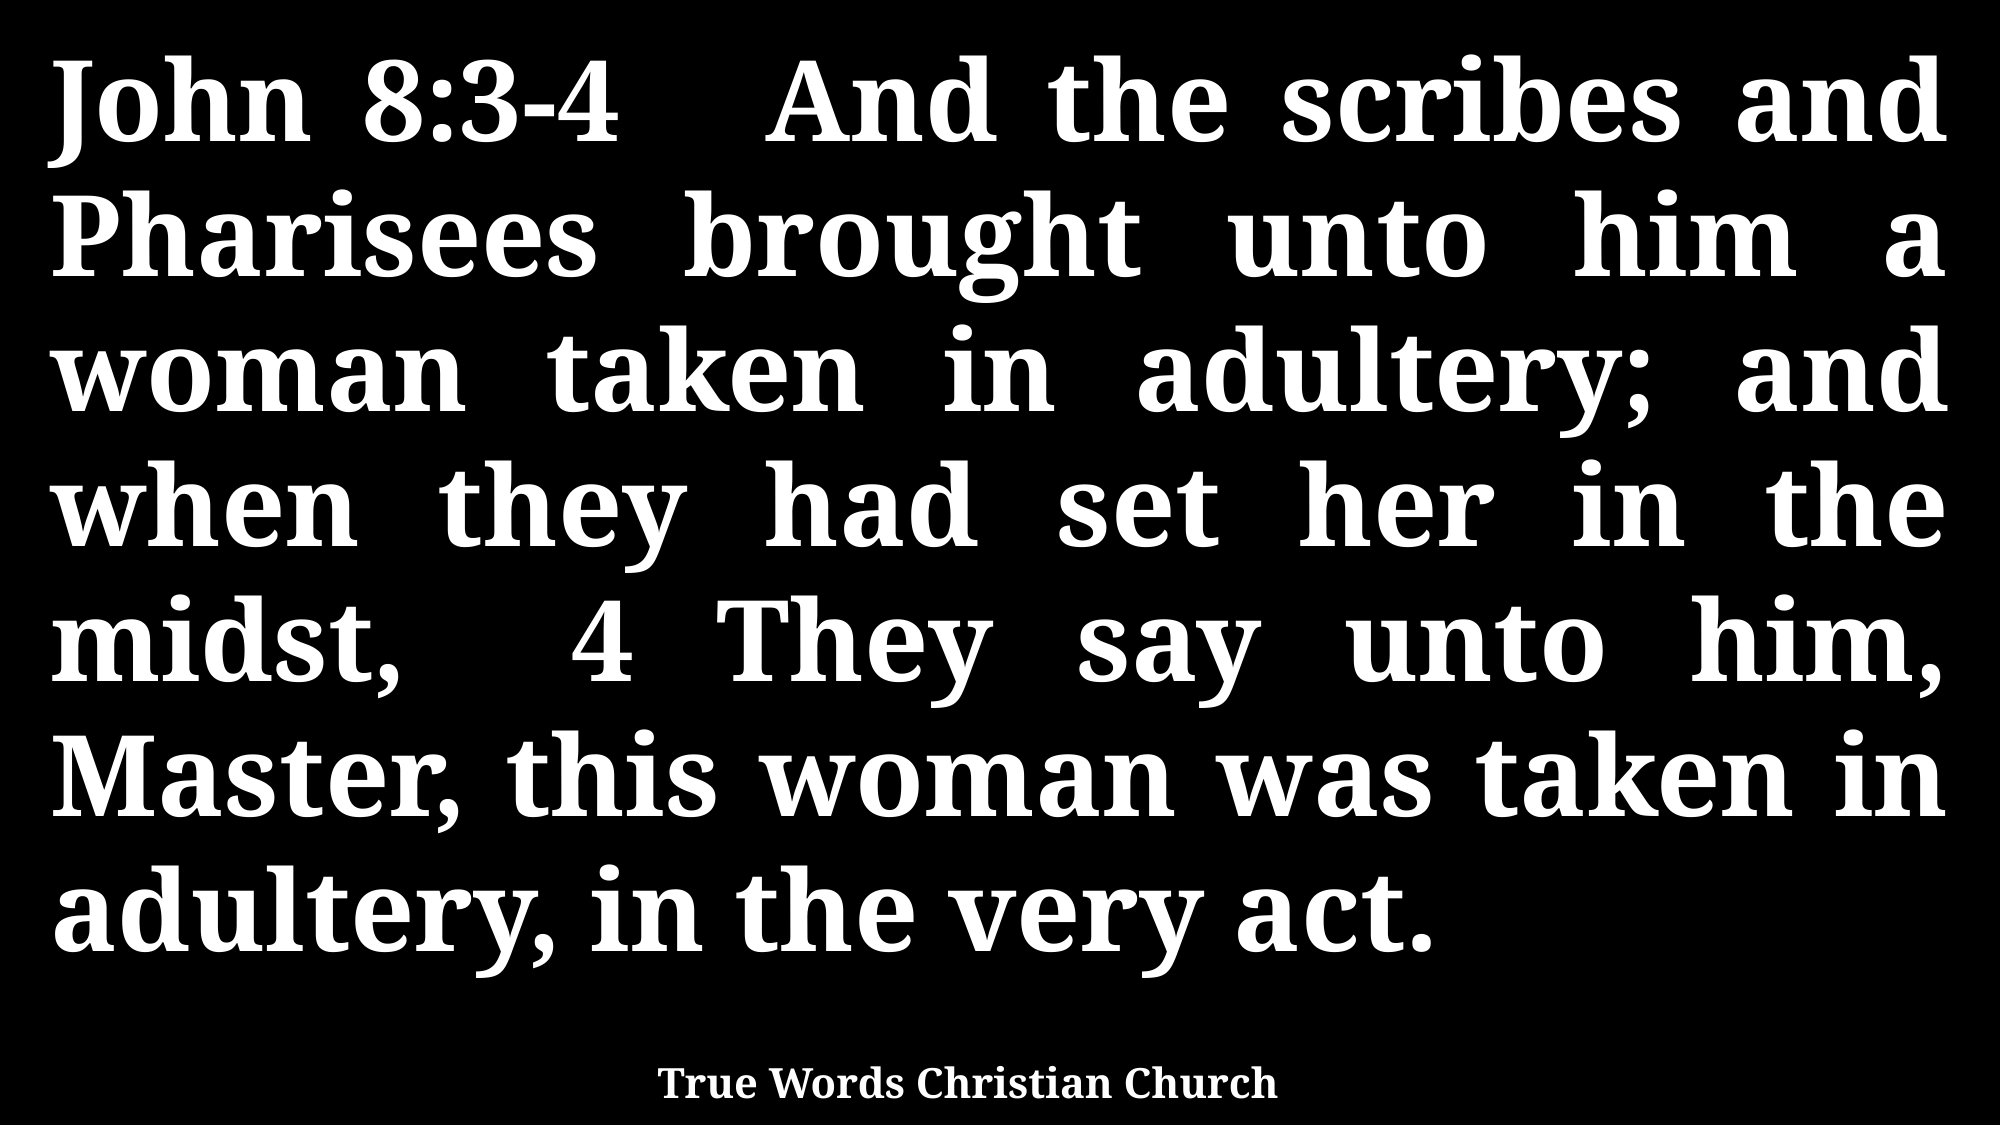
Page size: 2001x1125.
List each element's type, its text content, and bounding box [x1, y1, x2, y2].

text_box John 8:3-4 And the scribes and Pharisees brought unto him a woman taken in adultery; and when they had set her in the midst, 4 They say unto him, Master, this woman was taken in adultery, in the very act. [35, 21, 1965, 982]
text_box True Words Christian Church [642, 1049, 1294, 1114]
